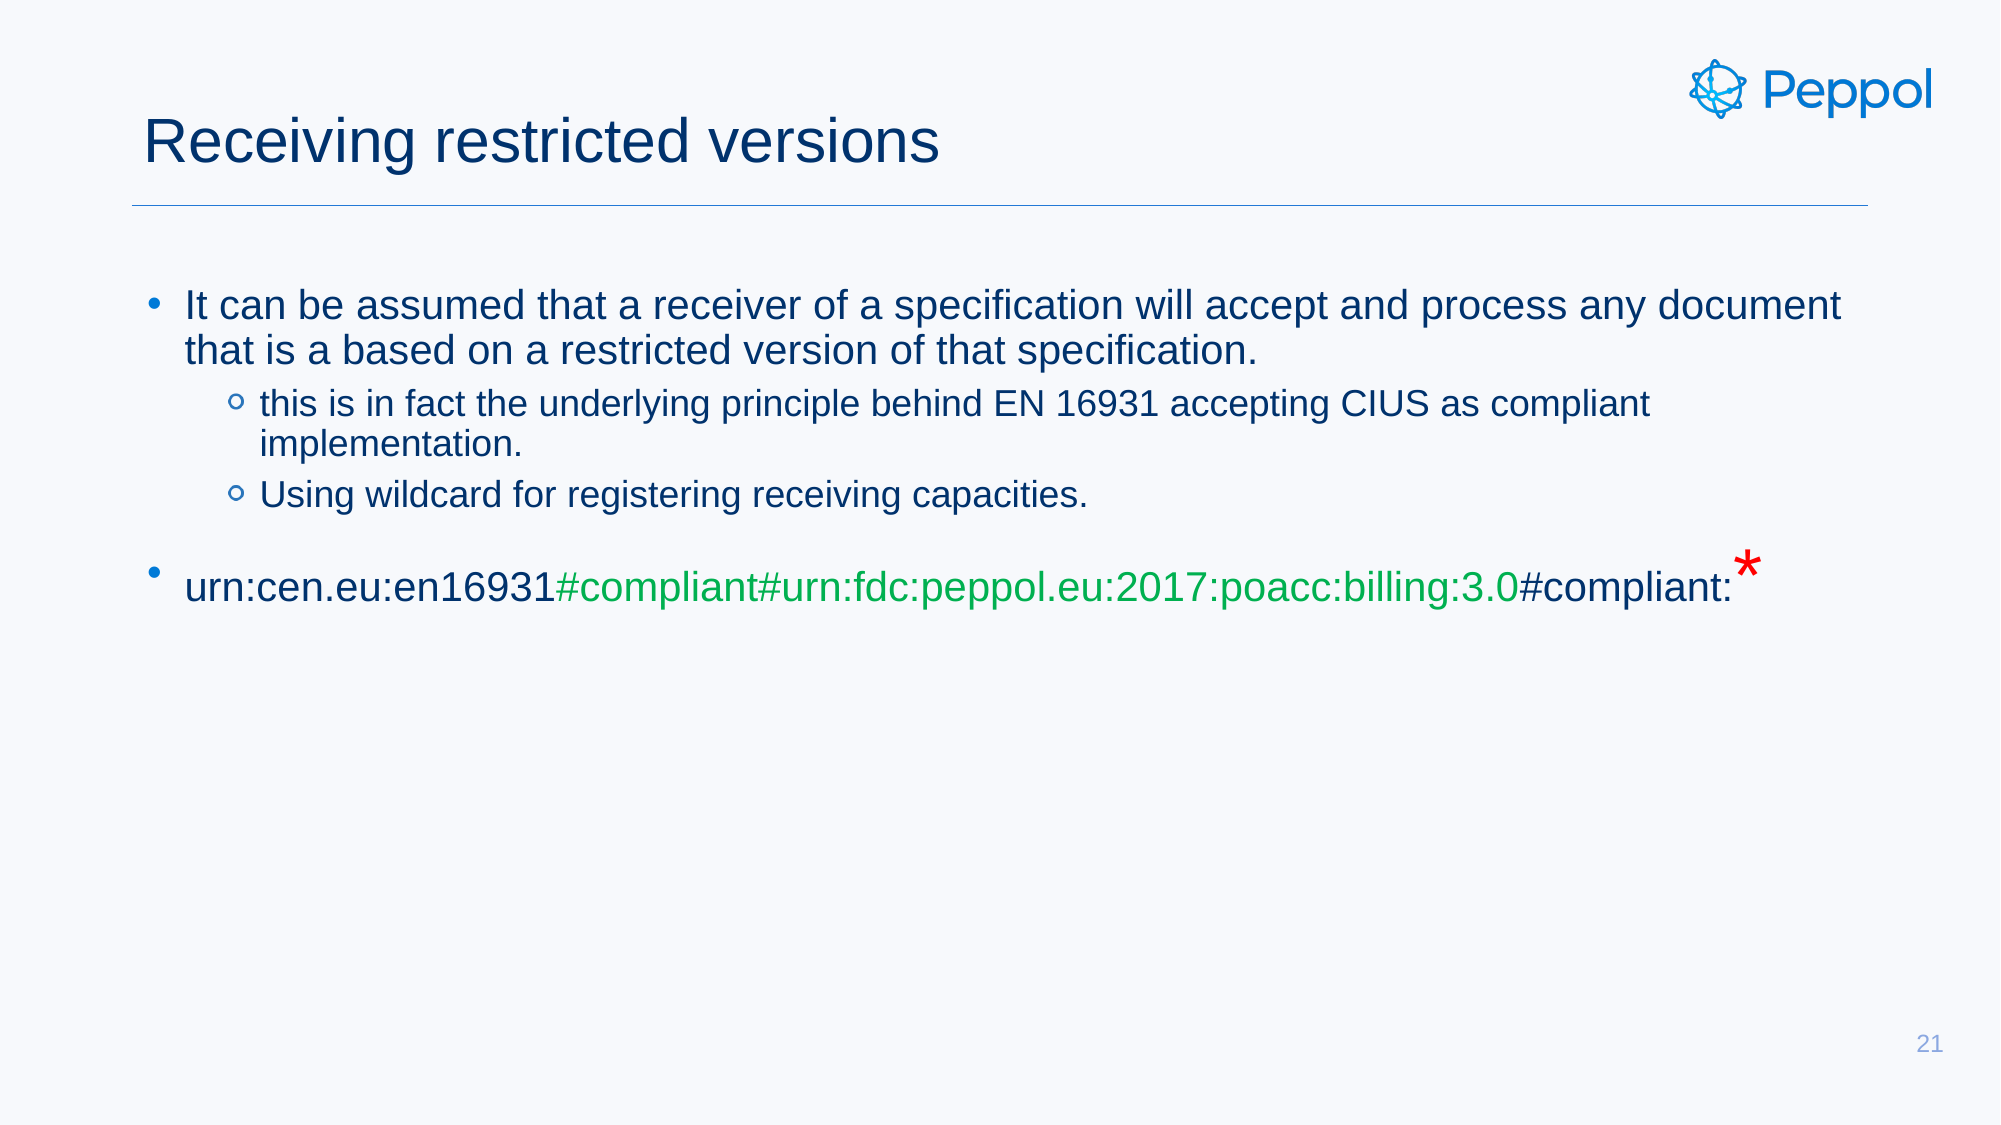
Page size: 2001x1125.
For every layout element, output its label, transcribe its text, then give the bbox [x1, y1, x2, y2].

list It can be assumed that a receiver of a specification will accept and process any document that is a based on a restricted version of that specification. this is in fact the underlying principle behind EN 16931 accepting CIUS as compliant implementation. Using wildcard for registering receiving capacities. urn:cen.eu:en16931#compliant#urn:fdc:peppol.eu:2017:poacc:billing:3.0#compliant:* [132, 276, 1868, 912]
picture [1689, 59, 1931, 119]
slide_number 21 [1897, 1012, 1964, 1072]
title Receiving restricted versions [128, 96, 1525, 189]
picture [222, 388, 249, 416]
picture [222, 480, 249, 507]
